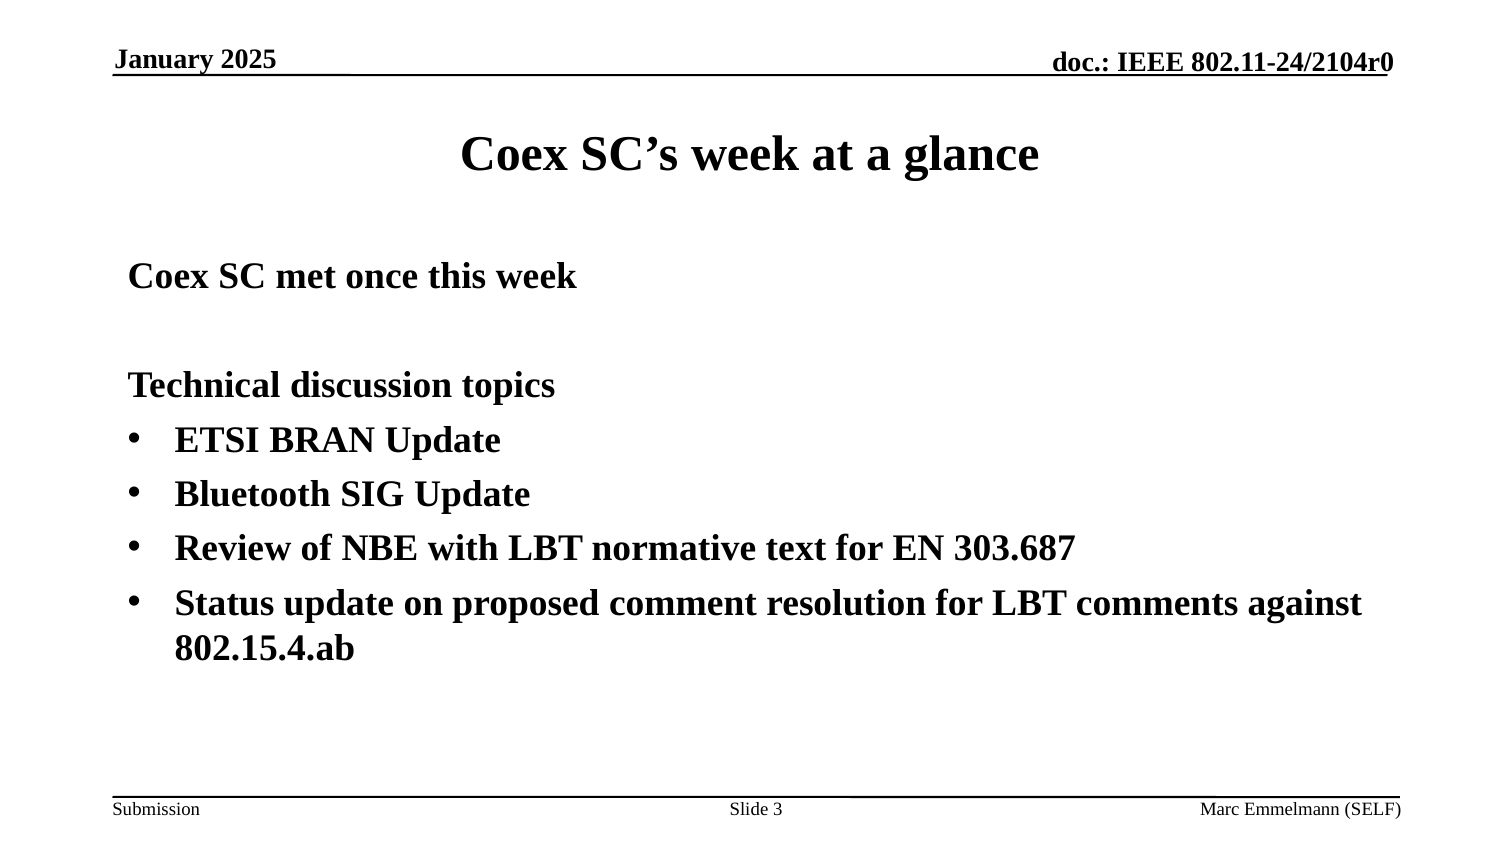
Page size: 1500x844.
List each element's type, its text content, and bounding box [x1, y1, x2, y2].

slide_number Slide 3 [712, 796, 800, 842]
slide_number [114, 40, 423, 75]
list Coex SC met once this week Technical discussion topics ETSI BRAN Update Bluetooth SIG Update Review of NBE with LBT normative text for EN 303.687 Status update on proposed comment resolution for LBT comments against 802.15.4.ab [112, 243, 1388, 751]
title Coex SC’s week at a glance [112, 84, 1388, 216]
footer Marc Emmelmann (SELF) [878, 796, 1402, 820]
